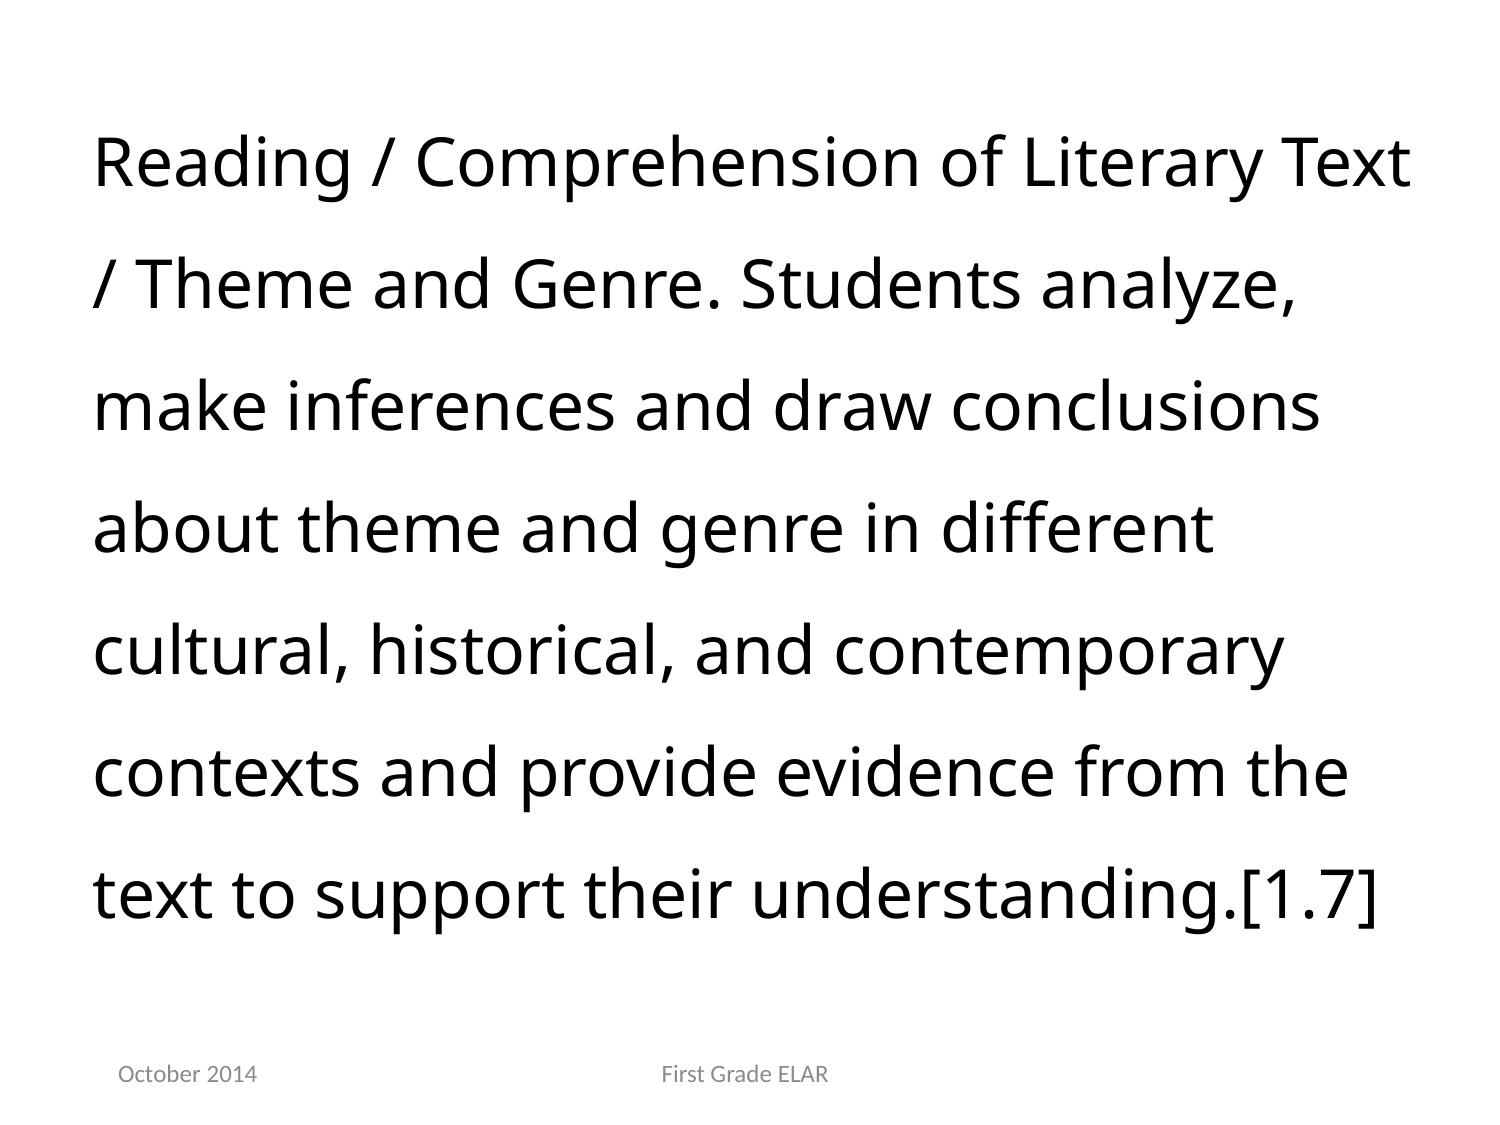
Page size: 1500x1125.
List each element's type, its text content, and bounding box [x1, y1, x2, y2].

subtitle Reading / Comprehension of Literary Text / Theme and Genre. Students analyze, make inferences and draw conclusions about theme and genre in different cultural, historical, and contemporary contexts and provide evidence from the text to support their understanding.[1.7] [78, 70, 1429, 1014]
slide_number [103, 1042, 441, 1103]
footer First Grade ELAR [492, 1042, 999, 1103]
